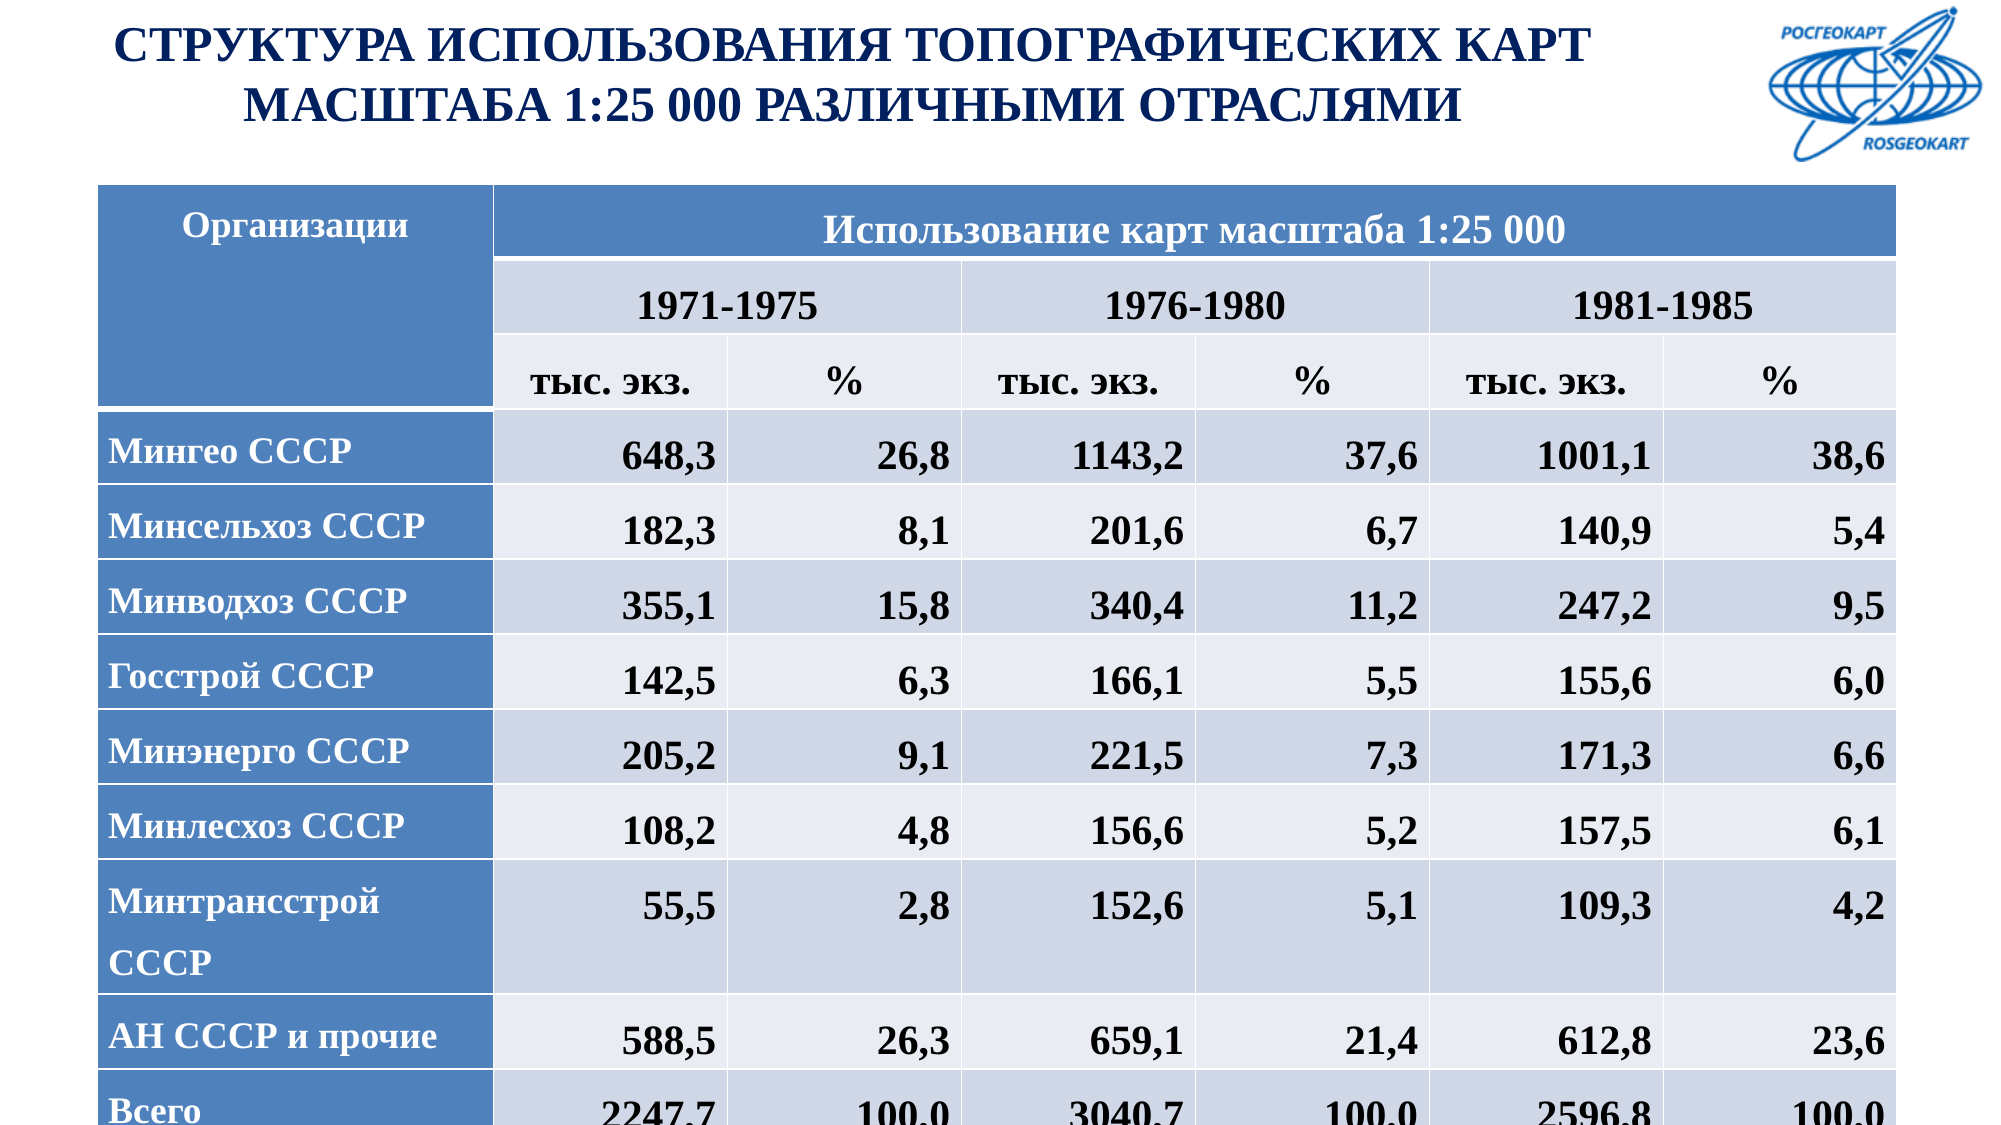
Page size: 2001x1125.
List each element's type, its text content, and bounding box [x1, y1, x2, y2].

table_cell 1971-1975 [494, 261, 961, 333]
table_cell % [1664, 335, 1896, 408]
table_cell 6,3 [728, 635, 961, 708]
table_cell 205,2 [494, 710, 727, 783]
table_cell 108,2 [494, 785, 727, 858]
table_cell 355,1 [494, 560, 727, 633]
table_cell 221,5 [962, 710, 1195, 783]
table_cell 201,6 [962, 485, 1195, 558]
picture [1757, 6, 1994, 162]
table_cell 6,7 [1196, 485, 1429, 558]
table_cell 55,5 [494, 860, 727, 993]
table_cell 152,6 [962, 860, 1195, 993]
table_cell 1001,1 [1430, 410, 1663, 483]
table_cell 1981-1985 [1430, 261, 1896, 333]
table_cell 171,3 [1430, 710, 1663, 783]
table_cell 5,4 [1664, 485, 1896, 558]
table_cell 9,5 [1664, 560, 1896, 633]
table_cell 2247,7 [494, 1070, 727, 1125]
table_cell 100,0 [1664, 1070, 1896, 1125]
table_cell тыс. экз. [494, 335, 727, 408]
table_cell 11,2 [1196, 560, 1429, 633]
table_cell 38,6 [1664, 410, 1896, 483]
table_cell 4,8 [728, 785, 961, 858]
table_cell 6,1 [1664, 785, 1896, 858]
table_cell 21,4 [1196, 995, 1429, 1068]
table_cell 142,5 [494, 635, 727, 708]
table_cell Минлесхоз СССР [98, 785, 493, 858]
table_cell 5,5 [1196, 635, 1429, 708]
table_cell 648,3 [494, 410, 727, 483]
table_cell Госстрой СССР [98, 635, 493, 708]
table_cell 157,5 [1430, 785, 1663, 858]
table_cell 9,1 [728, 710, 961, 783]
table_cell 37,6 [1196, 410, 1429, 483]
table_cell 2596,8 [1430, 1070, 1663, 1125]
table_cell Минтрансстрой СССР [98, 860, 493, 993]
table_header Организации [98, 185, 493, 406]
table_cell Минэнерго СССР [98, 710, 493, 783]
table_cell % [1196, 335, 1429, 408]
table_cell 182,3 [494, 485, 727, 558]
table_cell 4,2 [1664, 860, 1896, 993]
table_cell 1976-1980 [962, 261, 1429, 333]
table_cell 155,6 [1430, 635, 1663, 708]
table_cell 2,8 [728, 860, 961, 993]
table_cell 247,2 [1430, 560, 1663, 633]
table_cell тыс. экз. [962, 335, 1195, 408]
table_cell 23,6 [1664, 995, 1896, 1068]
table_cell 7,3 [1196, 710, 1429, 783]
table_cell 659,1 [962, 995, 1195, 1068]
table_cell Минводхоз СССР [98, 560, 493, 633]
table_cell 6,0 [1664, 635, 1896, 708]
table_cell 166,1 [962, 635, 1195, 708]
table_cell 3040,7 [962, 1070, 1195, 1125]
table_cell 100,0 [1196, 1070, 1429, 1125]
table_cell 109,3 [1430, 860, 1663, 993]
table_cell 26,8 [728, 410, 961, 483]
table_cell 26,3 [728, 995, 961, 1068]
table_cell Минсельхоз СССР [98, 485, 493, 558]
table_cell 5,1 [1196, 860, 1429, 993]
table_cell % [728, 335, 961, 408]
table_header Использование карт масштаба 1:25 000 [494, 185, 1896, 256]
text_box СТРУКТУРА ИСПОЛЬЗОВАНИЯ ТОПОГРАФИЧЕСКИХ КАРТ МАСШТАБА 1:25 000 РАЗЛИЧНЫМИ ОТРАСЛЯМИ [0, 3, 1707, 139]
table_cell 8,1 [728, 485, 961, 558]
table_cell АН СССР и прочие [98, 995, 493, 1068]
table_cell 588,5 [494, 995, 727, 1068]
table_cell 6,6 [1664, 710, 1896, 783]
table_cell тыс. экз. [1430, 335, 1663, 408]
table_cell Всего [98, 1070, 493, 1125]
table_cell 15,8 [728, 560, 961, 633]
table_cell 612,8 [1430, 995, 1663, 1068]
table_cell 340,4 [962, 560, 1195, 633]
table_cell 5,2 [1196, 785, 1429, 858]
table_cell 156,6 [962, 785, 1195, 858]
table_cell 1143,2 [962, 410, 1195, 483]
table_cell Мингео СССР [98, 412, 493, 483]
table_cell 140,9 [1430, 485, 1663, 558]
table_cell 100,0 [728, 1070, 961, 1125]
